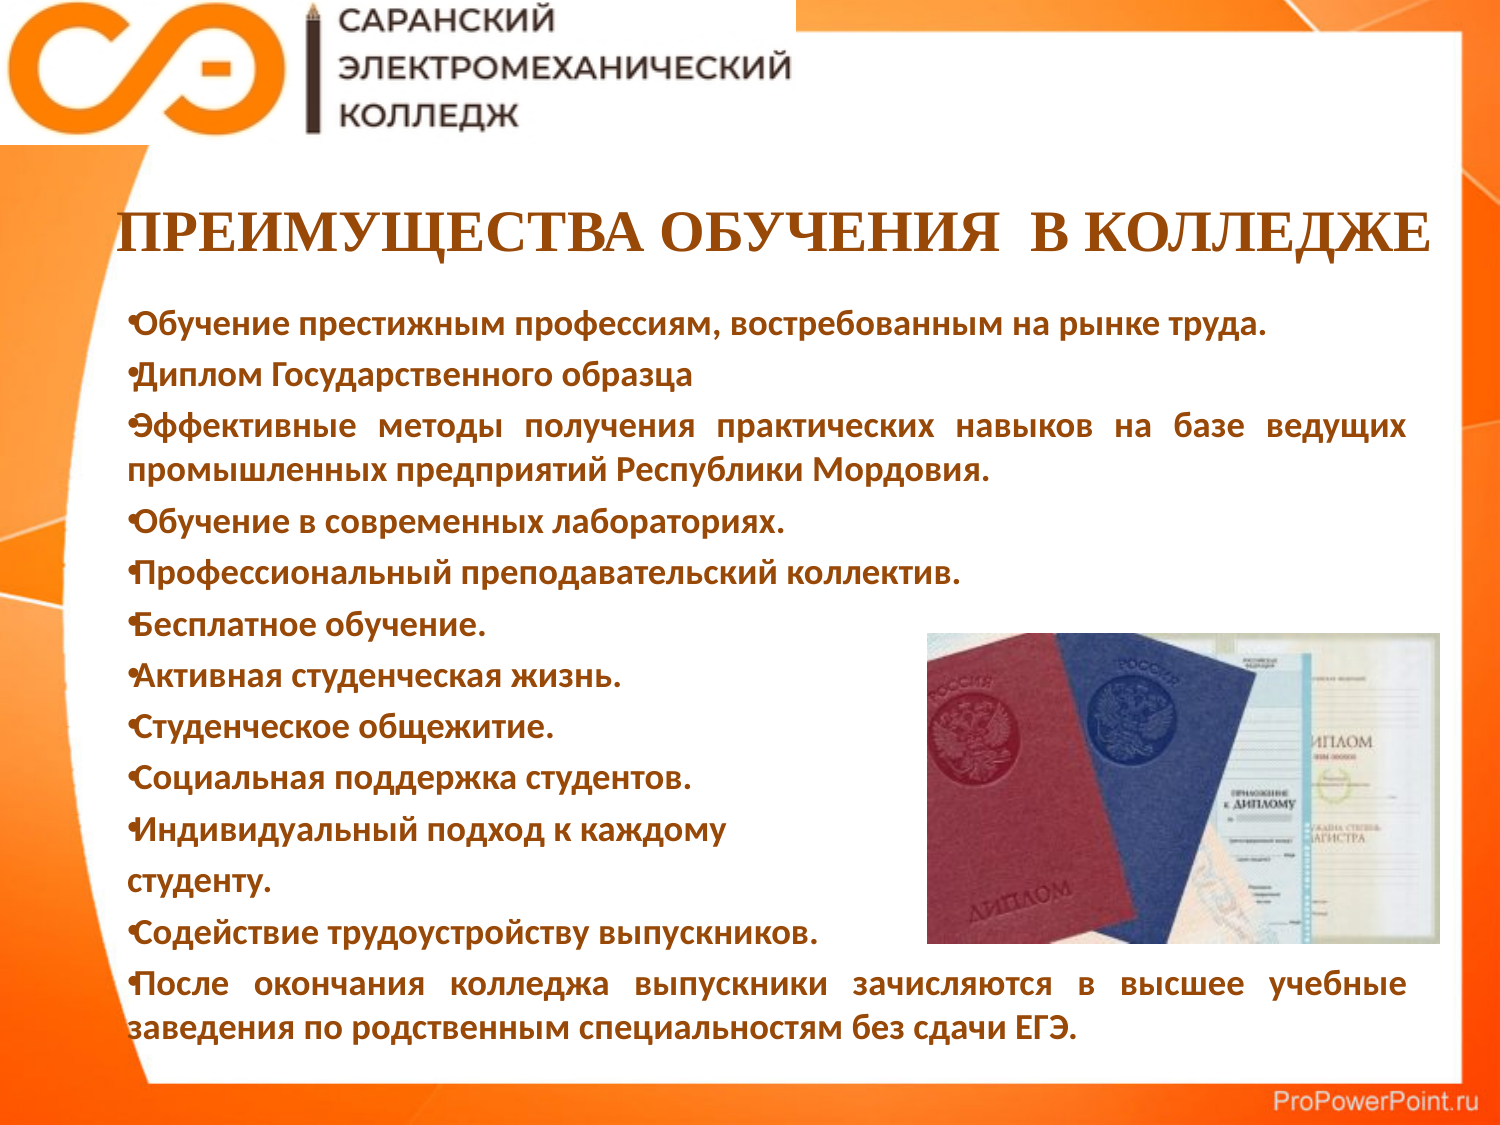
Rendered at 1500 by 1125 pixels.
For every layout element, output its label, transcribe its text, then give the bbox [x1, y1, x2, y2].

title Преимущества обучения в колледже [100, 184, 1451, 372]
picture [0, 0, 1500, 1125]
subtitle Обучение престижным профессиям, востребованным на рынке труда. Диплом Государственного образца Эффективные методы получения практических навыков на базе ведущих промышленных предприятий Республики Мордовия. Обучение в современных лабораториях. Профессиональный преподавательский коллектив. Бесплатное обучение. Активная студенческая жизнь. Студенческое общежитие. Социальная поддержка студентов. Индивидуальный подход к каждому студенту. Содействие трудоустройству выпускников. После окончания колледжа выпускники зачисляются в высшее учебные заведения по родственным специальностям без сдачи ЕГЭ. [112, 290, 1424, 1071]
